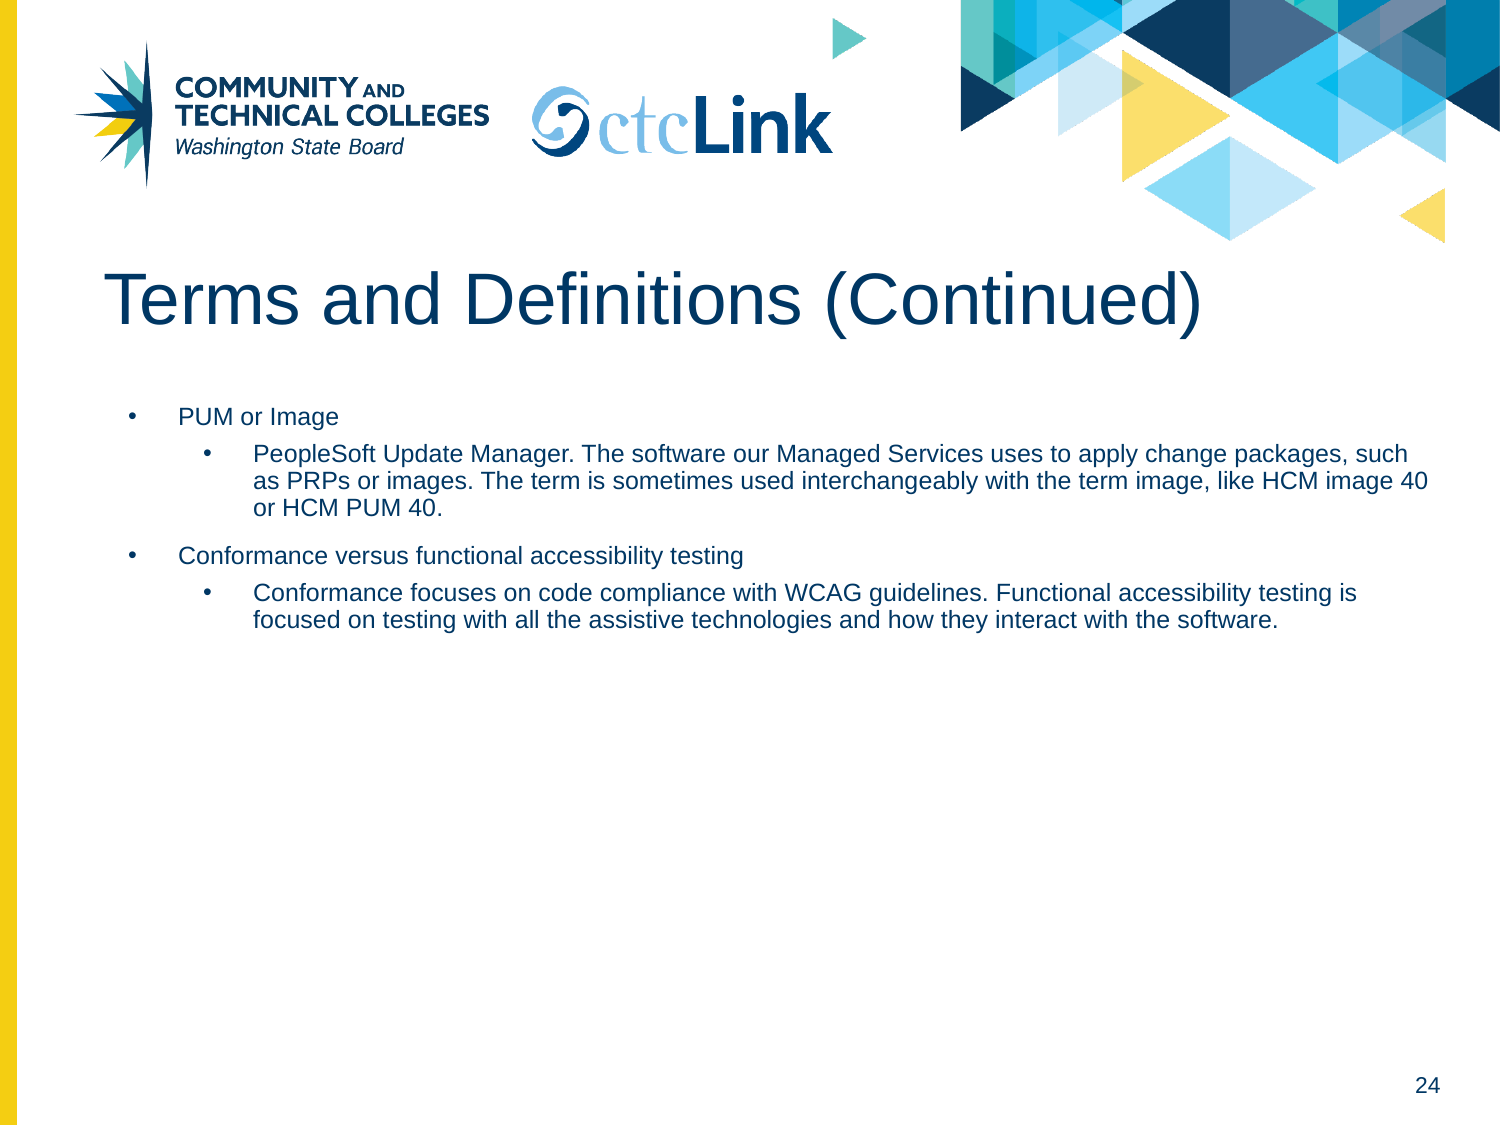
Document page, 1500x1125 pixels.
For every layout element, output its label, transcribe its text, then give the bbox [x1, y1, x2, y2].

title Terms and Definitions (Continued) [88, 254, 1456, 385]
list PUM or Image PeopleSoft Update Manager. The software our Managed Services uses to apply change packages, such as PRPs or images. The term is sometimes used interchangeably with the term image, like HCM image 40 or HCM PUM 40. Conformance versus functional accessibility testing Conformance focuses on code compliance with WCAG guidelines. Functional accessibility testing is focused on testing with all the assistive technologies and how they interact with the software. [88, 396, 1456, 1040]
picture [17, 0, 1500, 243]
slide_number 24 [1378, 1063, 1456, 1103]
